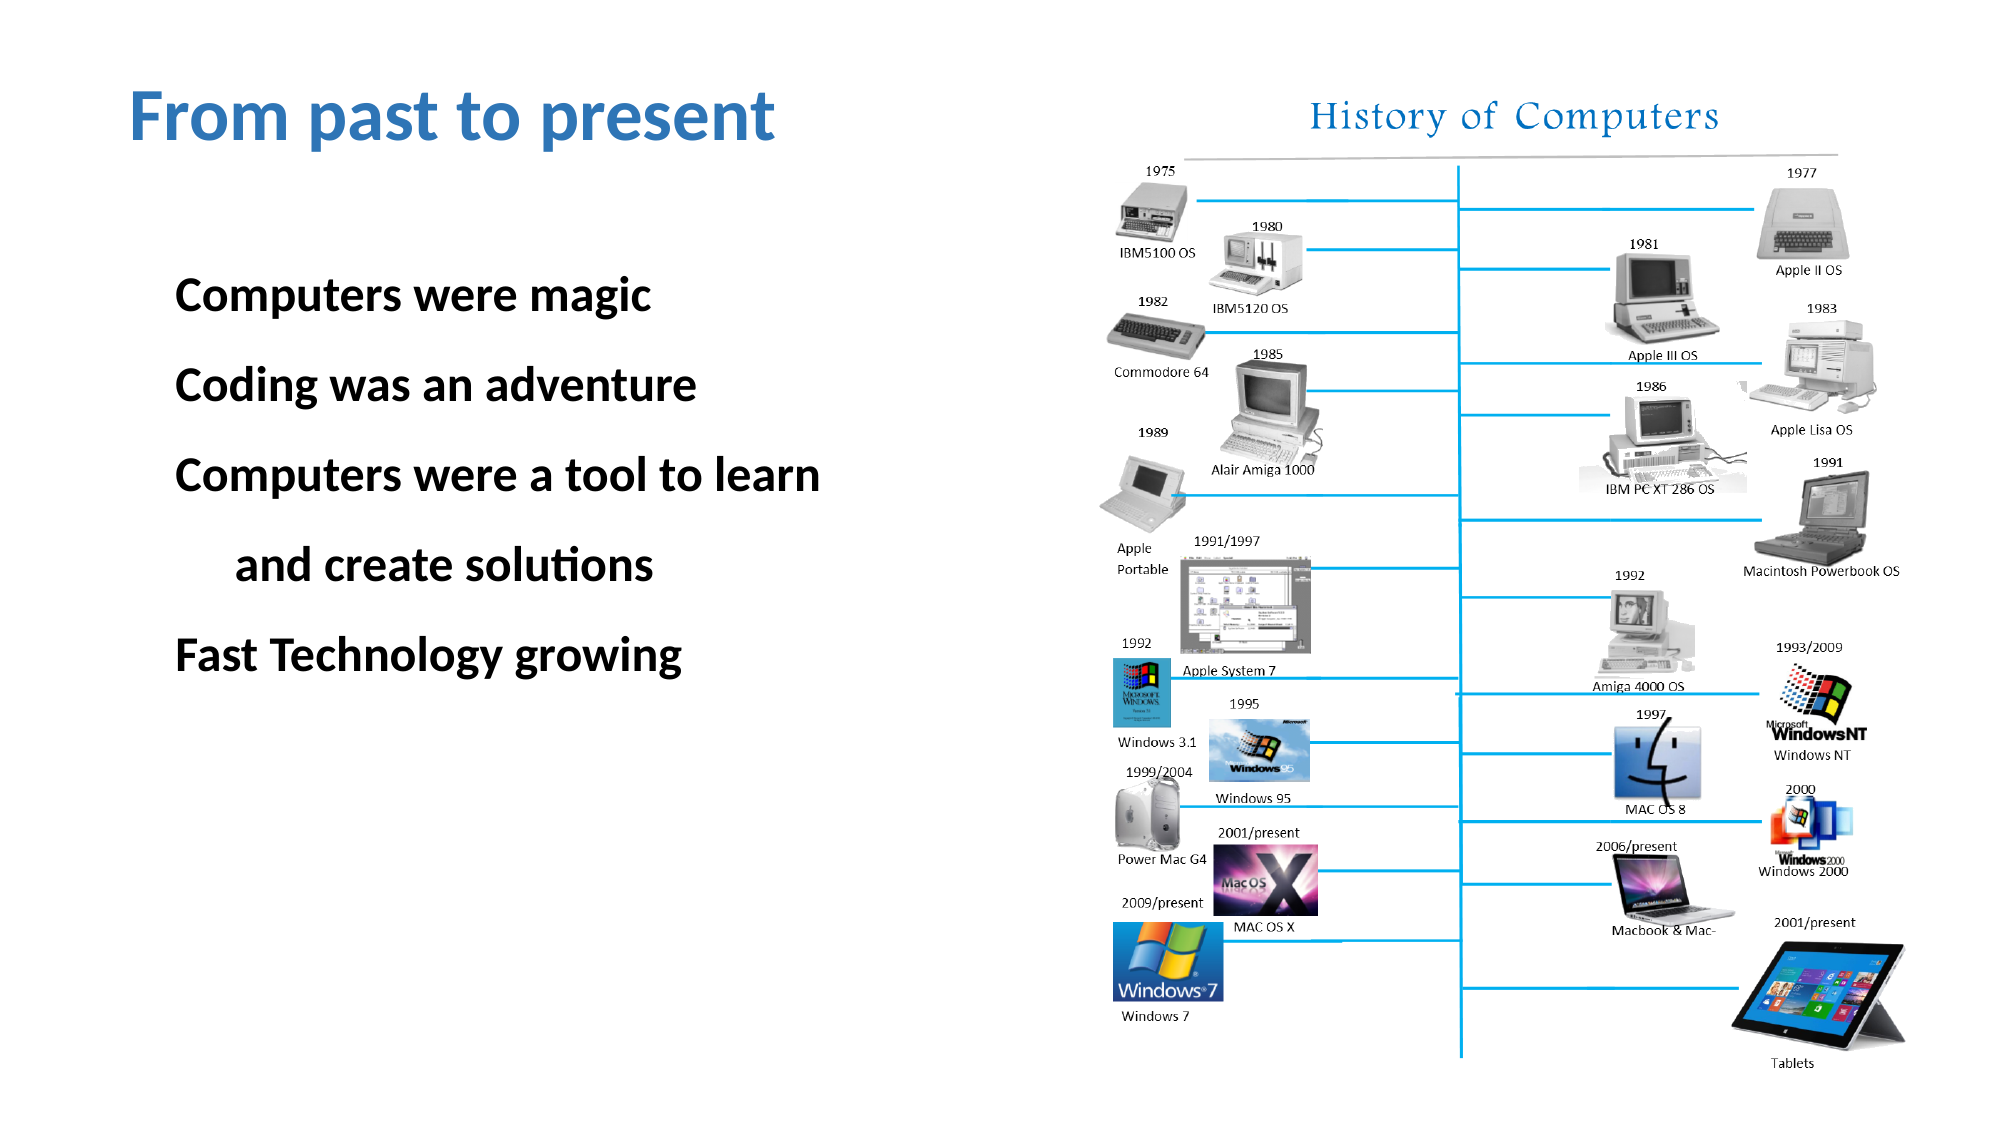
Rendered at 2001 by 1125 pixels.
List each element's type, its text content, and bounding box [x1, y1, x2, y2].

text_box Computers were magic Coding was an adventure Computers were a tool to learn and create solutions Fast Technology growing [160, 224, 889, 690]
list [1061, 82, 1971, 1068]
title From past to present [114, 7, 1840, 225]
